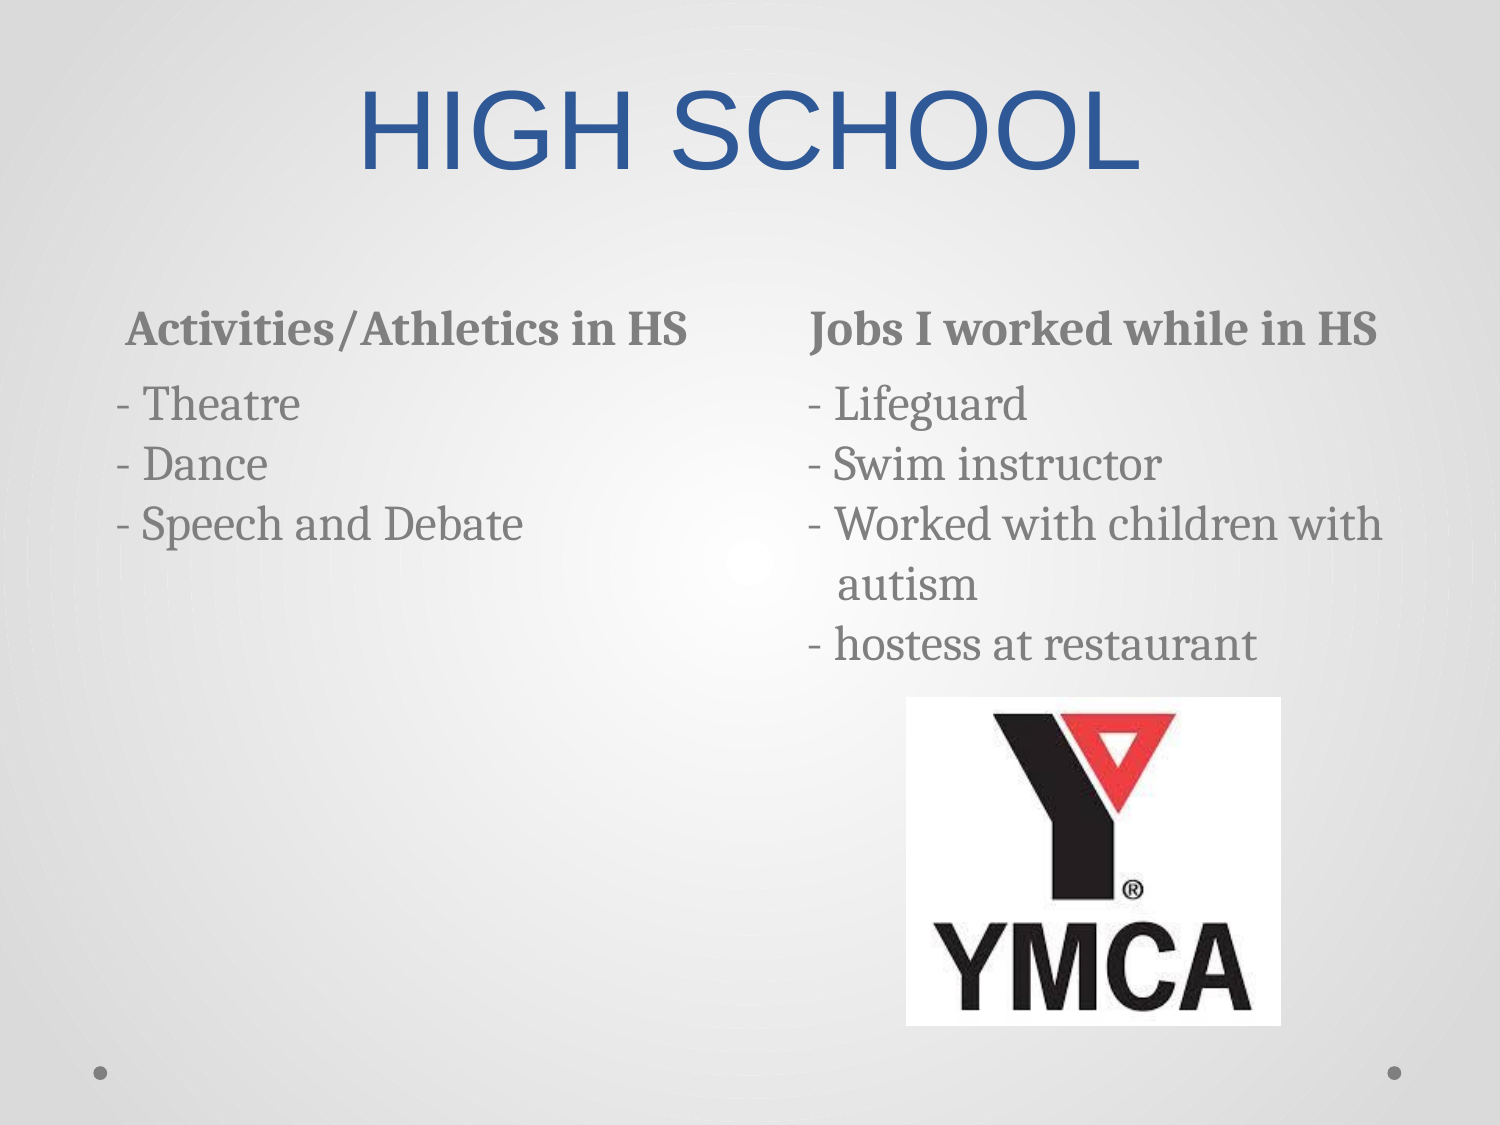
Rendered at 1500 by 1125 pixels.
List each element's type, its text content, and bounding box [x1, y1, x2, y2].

list Jobs I worked while in HS [761, 262, 1426, 363]
list - Lifeguard - Swim instructor - Worked with children with autism - hostess at restaurant [766, 363, 1430, 1005]
picture [905, 696, 1282, 1026]
list - Theatre - Dance - Speech and Debate [75, 363, 738, 1005]
list Activities/Athletics in HS [75, 262, 738, 363]
title HIGH SCHOOL [75, 0, 1425, 200]
